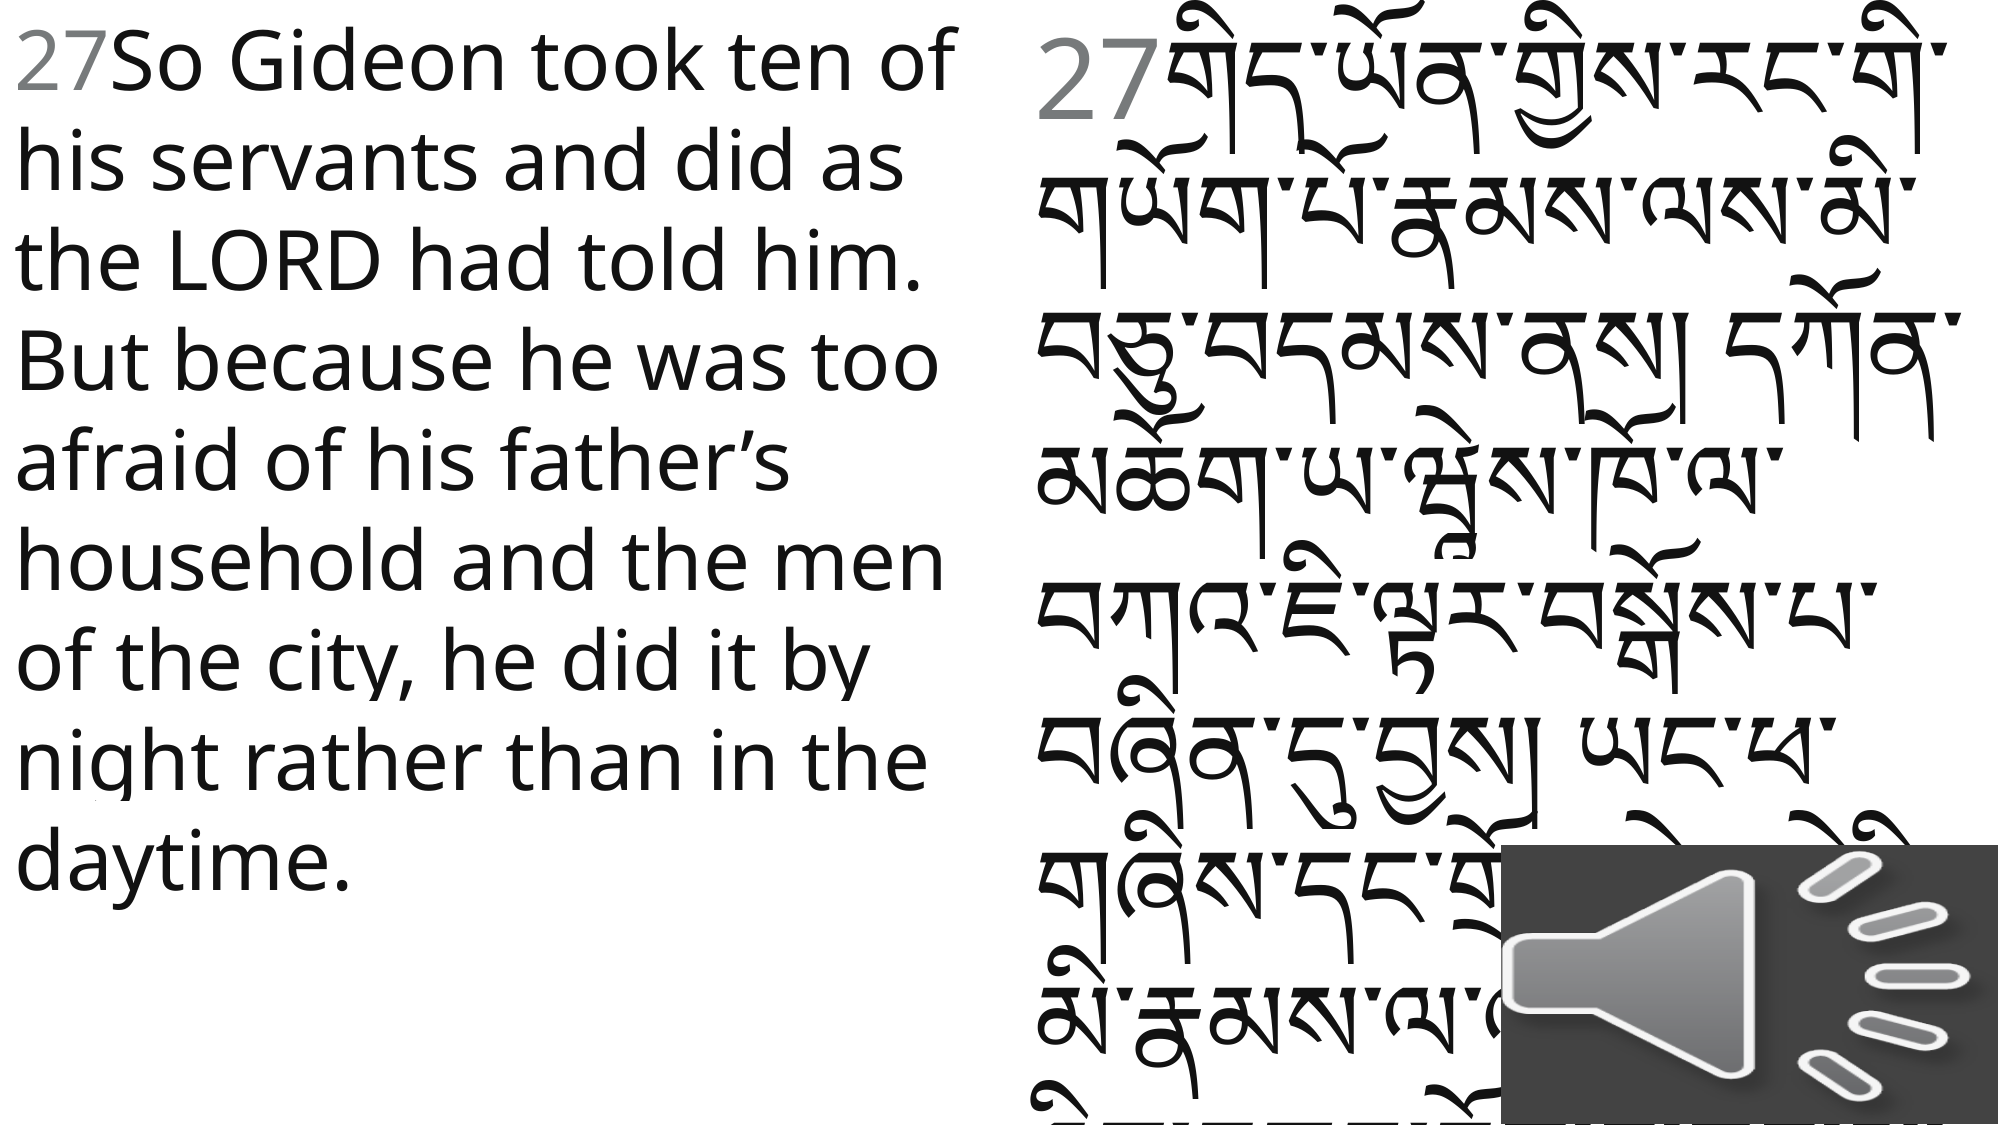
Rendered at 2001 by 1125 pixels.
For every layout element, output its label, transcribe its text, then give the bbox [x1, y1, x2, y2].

picture [1500, 843, 2000, 1125]
text_box 27So Gideon took ten of his servants and did as the Lord had told him. But because he was too afraid of his father’s household and the men of the city, he did it by night rather than in the daytime. [0, 0, 981, 1125]
text_box 27གིད་ཡོན་གྱིས་རང་གི་གཡོག་པོ་རྣམས་ལས་མི་བཅུ་བདམས་ནས། དཀོན་མཆོག་ཡ་ཝཱེས་ཁོ་ལ་བཀའ་ཇི་ལྟར་བསྒོས་པ་བཞིན་དུ་བྱས། ཡང་ཕ་གཞིས་དང་གྲོང་ཁྱེར་དེའི་མི་རྣམས་ལ་འཇིགས་པས་ཉིན་དཀར་དོན་དེ་བྱེད་མ་ཕོད་པར་མཚན་མོར་བྱས་པའོ། ། [1019, 0, 2000, 1125]
